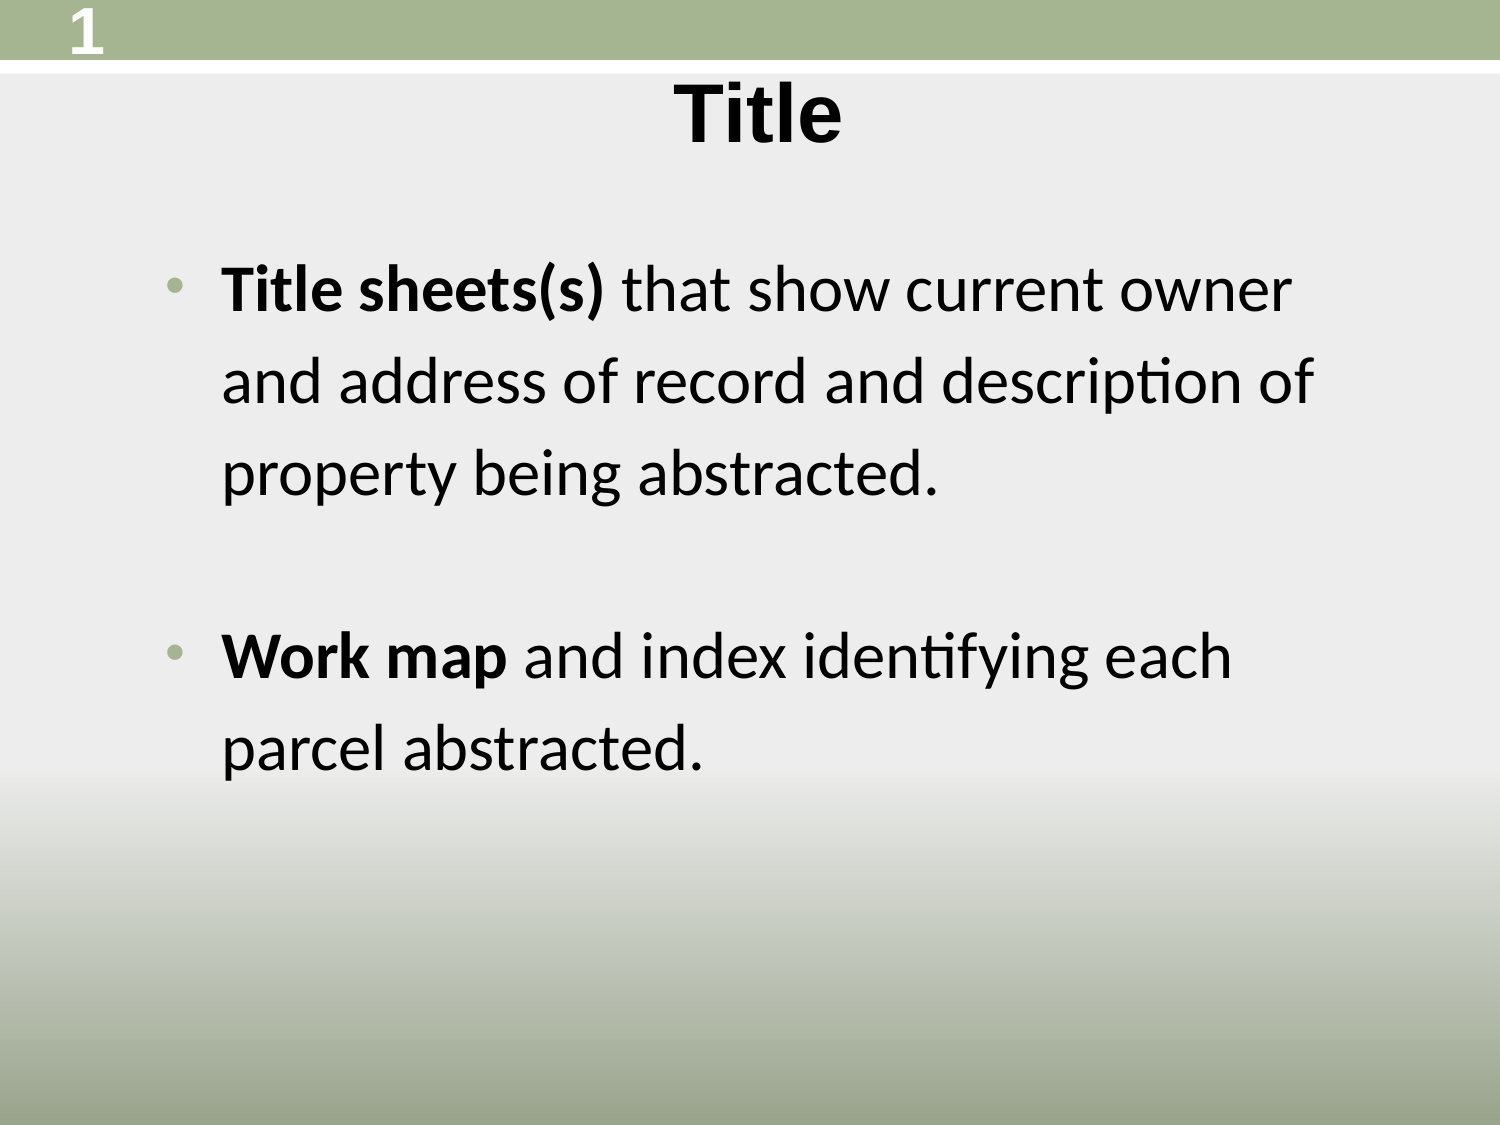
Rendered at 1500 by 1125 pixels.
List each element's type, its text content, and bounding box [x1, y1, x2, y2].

text_box 1 [37, 0, 138, 75]
list Title sheets(s) that show current owner and address of record and description of property being abstracted. Work map and index identifying each parcel abstracted. [75, 224, 1425, 1025]
title Title [83, 28, 1434, 191]
